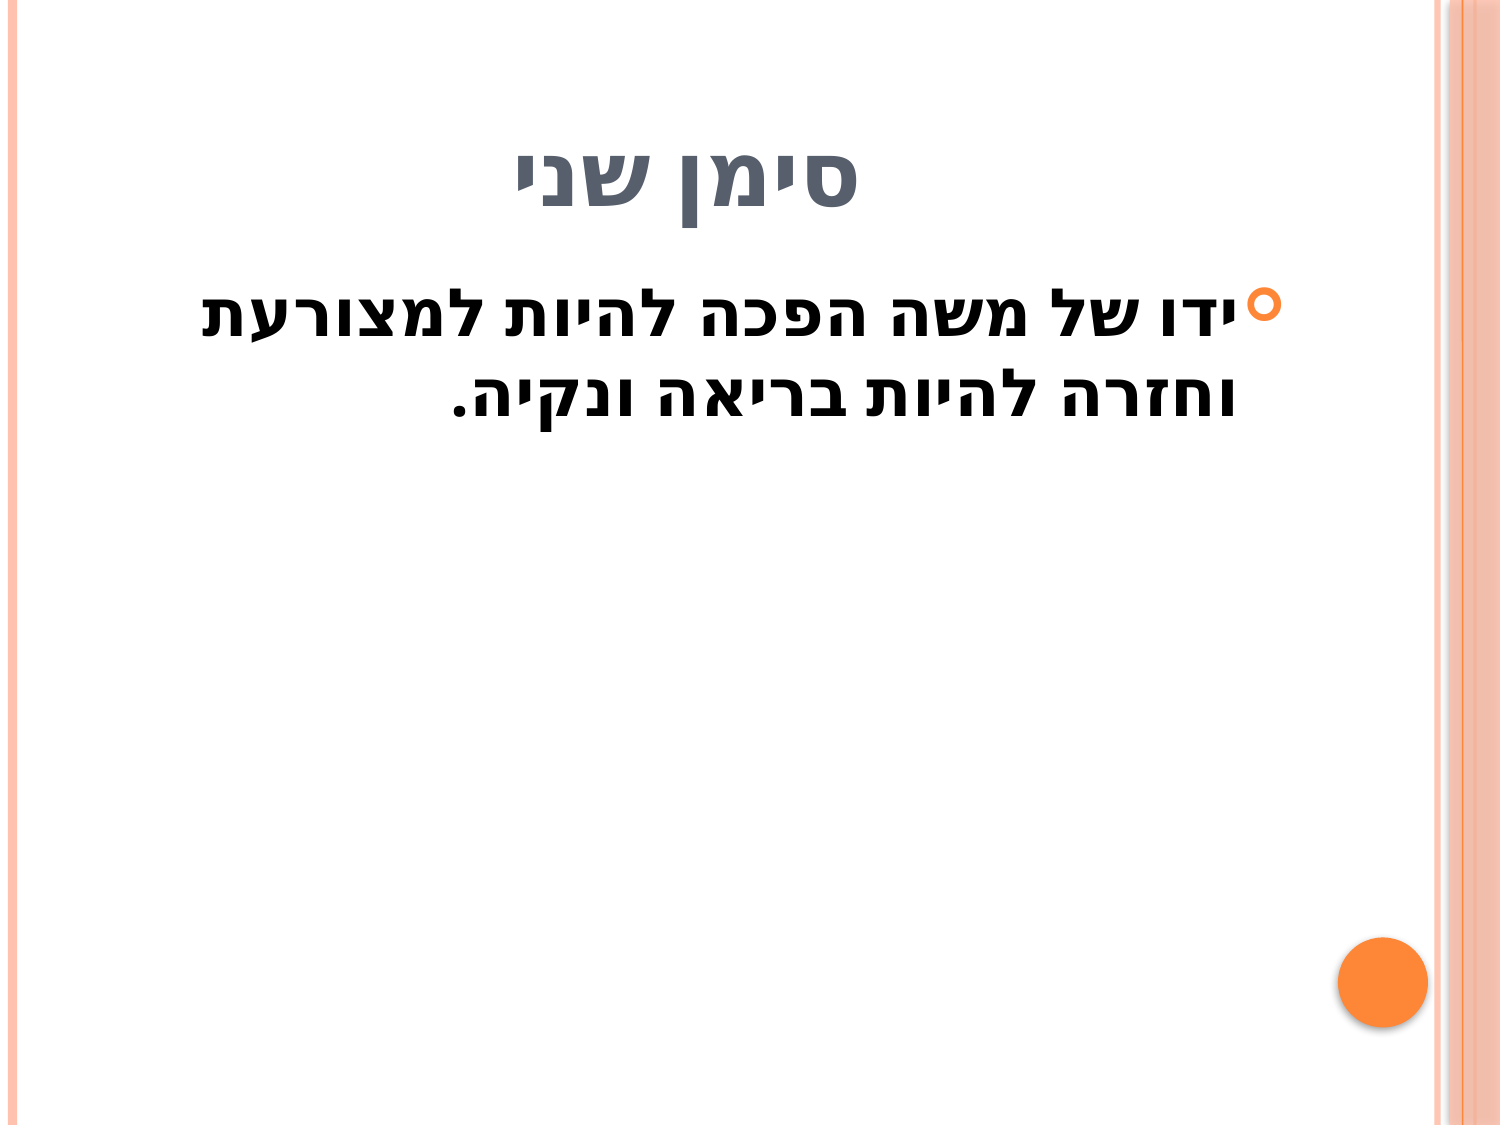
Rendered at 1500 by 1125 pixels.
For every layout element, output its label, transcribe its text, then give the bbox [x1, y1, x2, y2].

title סימן שני [75, 45, 1300, 233]
list ידו של משה הפכה להיות למצורעת וחזרה להיות בריאה ונקיה. [75, 262, 1300, 1062]
